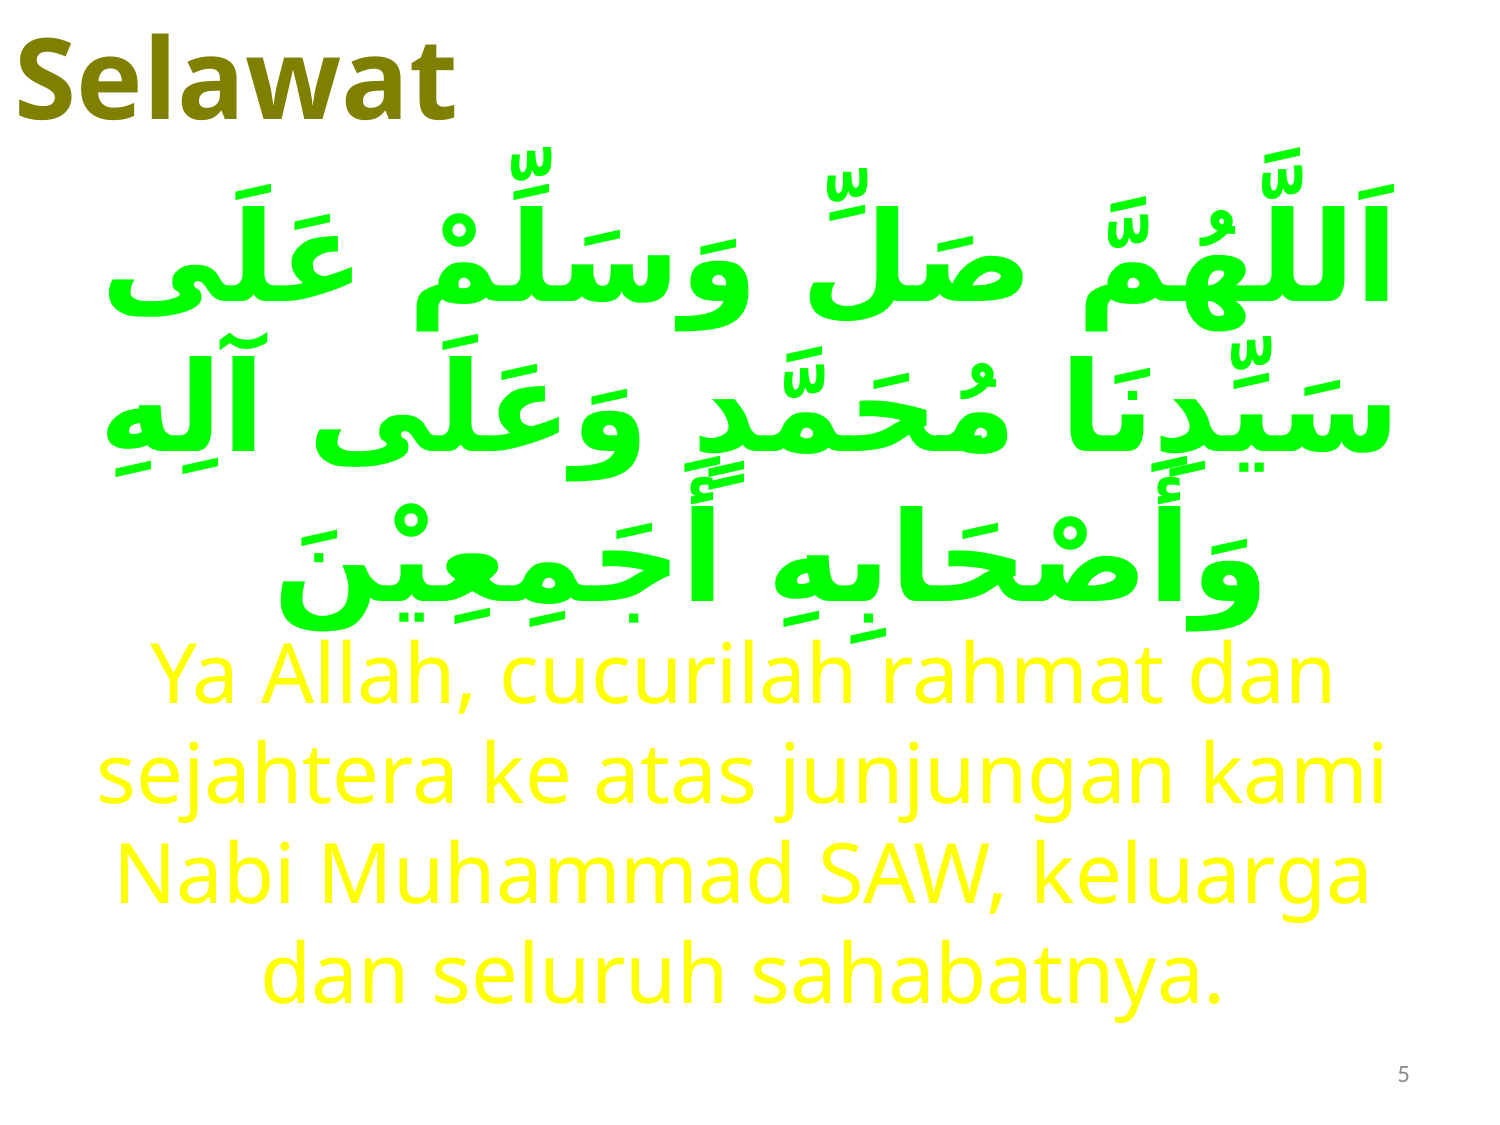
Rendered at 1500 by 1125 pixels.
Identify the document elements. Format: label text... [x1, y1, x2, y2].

text_box Ya Allah, cucurilah rahmat dan sejahtera ke atas junjungan kami Nabi Muhammad SAW, keluarga dan seluruh sahabatnya. [74, 612, 1413, 1028]
slide_number 5 [1074, 1042, 1425, 1103]
text_box اَللَّهُمَّ صَلِّ وَسَلِّمْ عَلَى سَيِّدِنَا مُحَمَّدٍ وَعَلَى آلِهِ وَأَصْحَابِهِ أَجَمِعِيْنَ [0, 151, 1500, 635]
text_box Selawat [0, 0, 613, 150]
